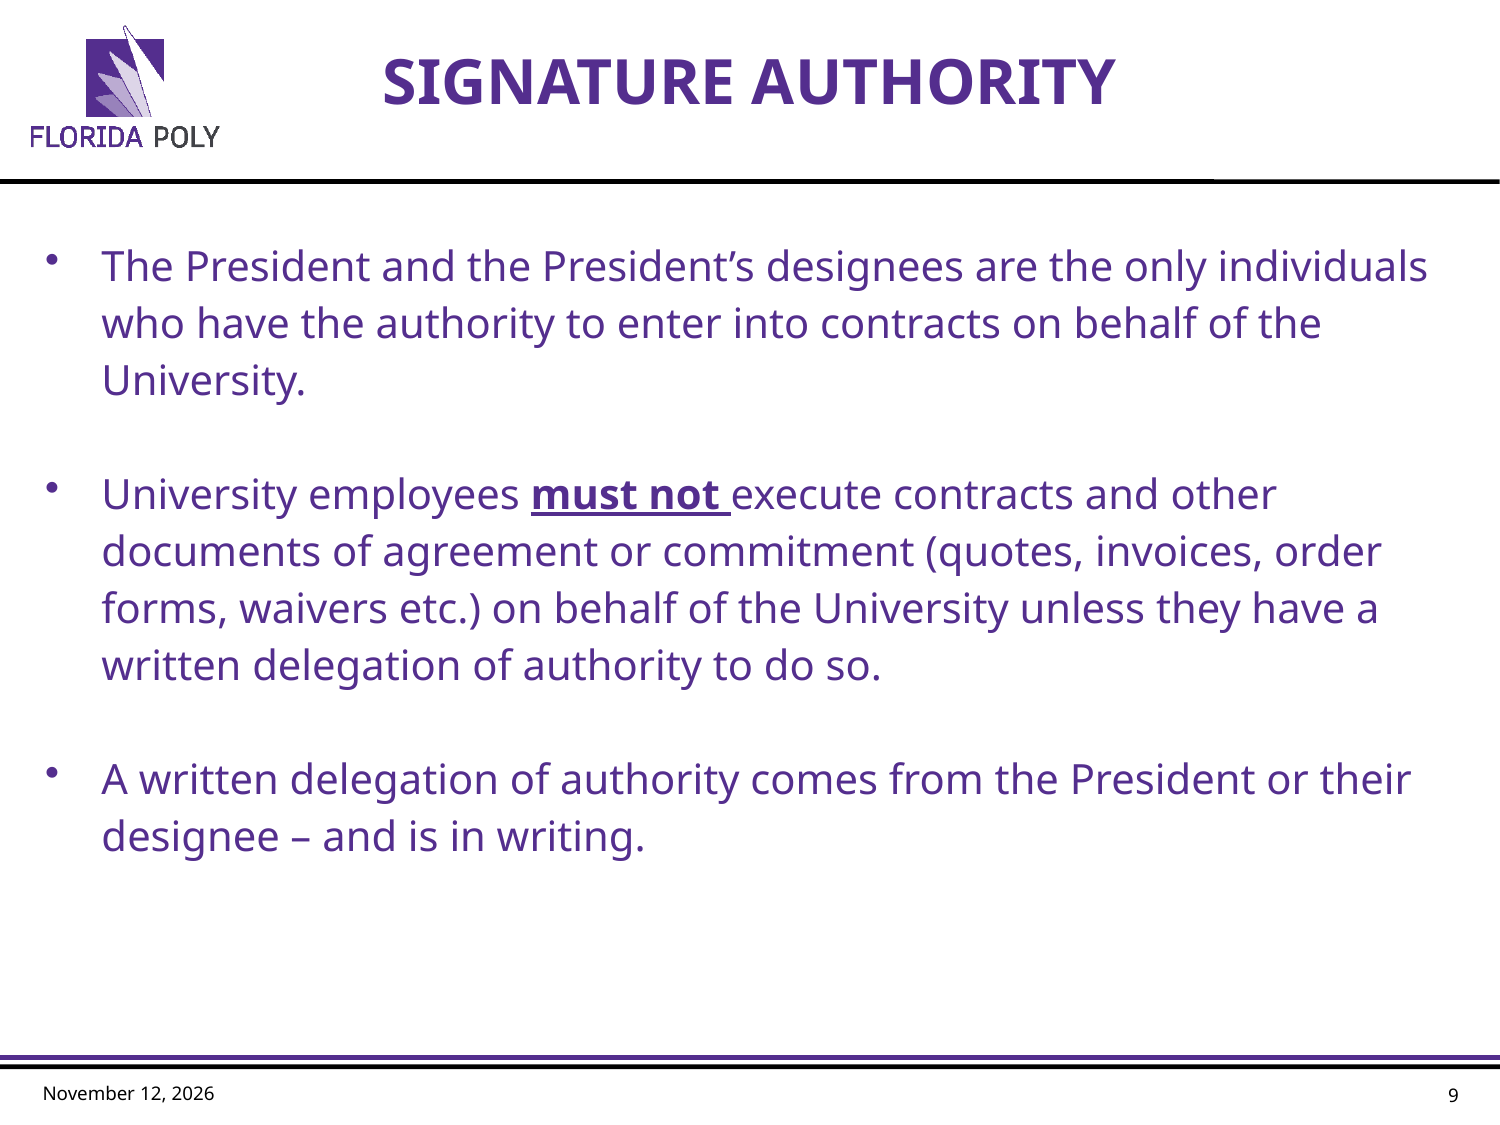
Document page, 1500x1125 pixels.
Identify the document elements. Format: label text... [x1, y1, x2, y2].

title SIGNATURE AUTHORITY [0, 0, 1500, 182]
list The President and the President’s designees are the only individuals who have the authority to enter into contracts on behalf of the University. University employees must not execute contracts and other documents of agreement or commitment (quotes, invoices, order forms, waivers etc.) on behalf of the University unless they have a written delegation of authority to do so. A written delegation of authority comes from the President or their designee – and is in writing. [29, 224, 1456, 901]
